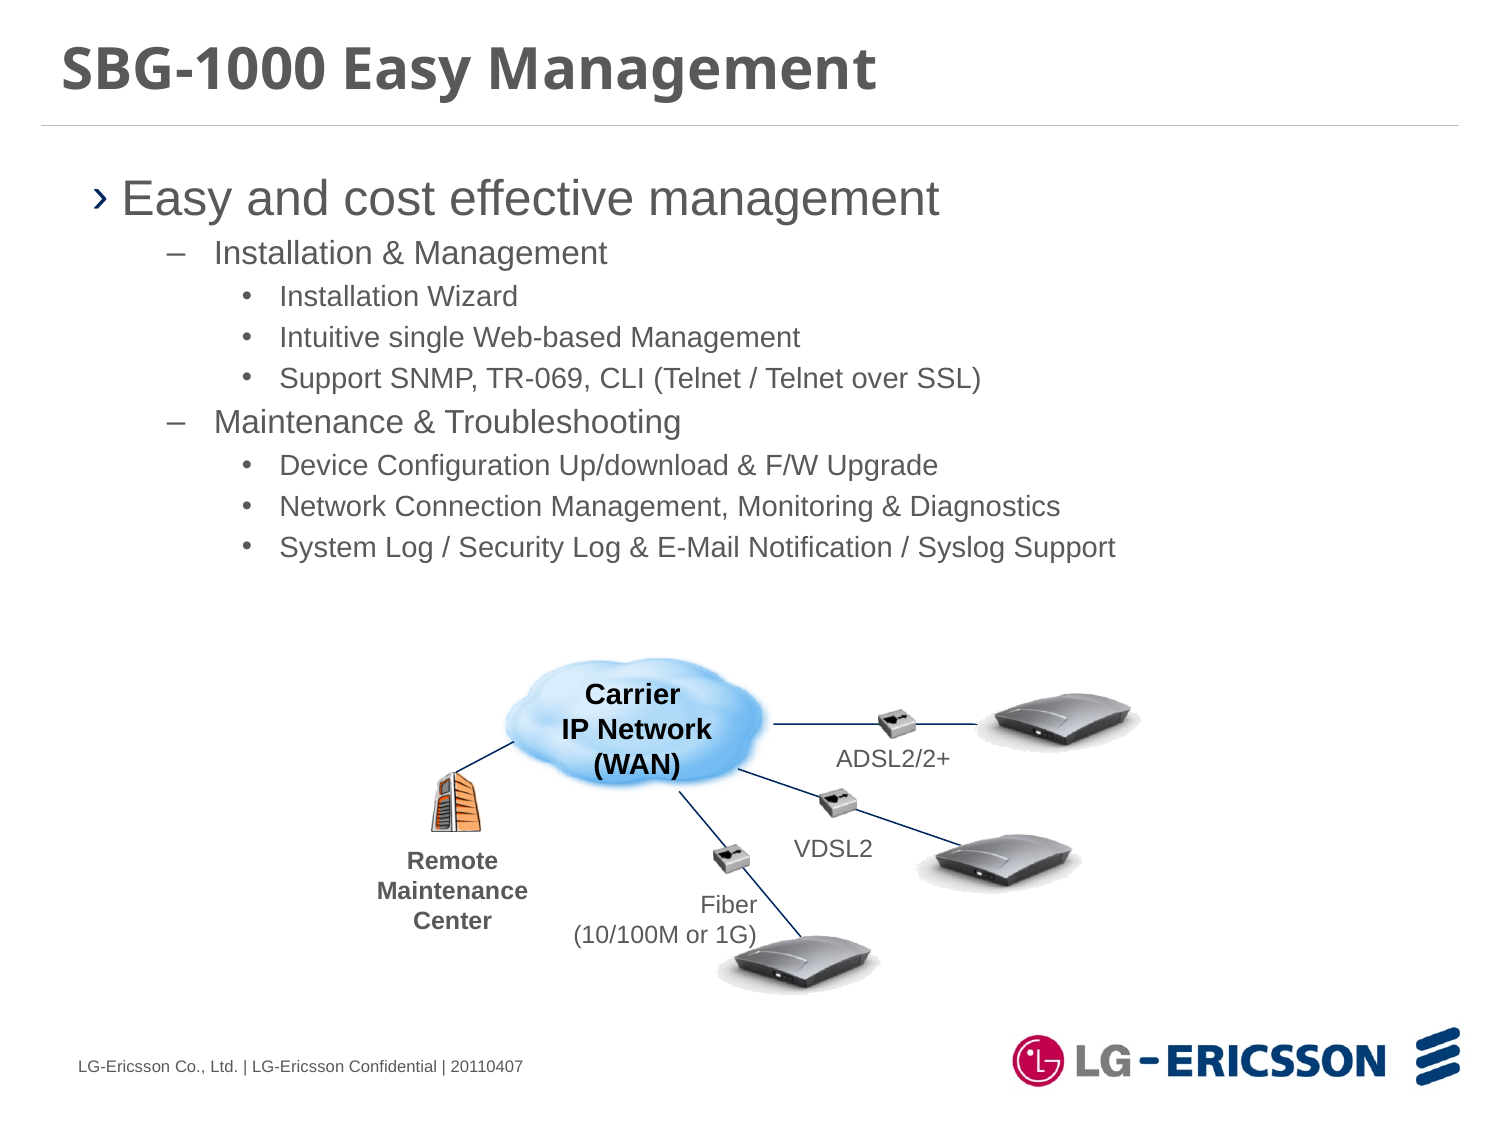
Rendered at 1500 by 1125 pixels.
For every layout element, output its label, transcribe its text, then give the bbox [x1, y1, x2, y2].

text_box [360, 656, 1149, 1007]
list Easy and cost effective management Installation & Management Installation Wizard Intuitive single Web-based Management Support SNMP, TR-069, CLI (Telnet / Telnet over SSL) Maintenance & Troubleshooting Device Configuration Up/download & F/W Upgrade Network Connection Management, Monitoring & Diagnostics System Log / Security Log & E-Mail Notification / Syslog Support [76, 157, 1424, 645]
text_box SBG-1000 Easy Management [46, 23, 1301, 109]
picture [1004, 1018, 1471, 1094]
